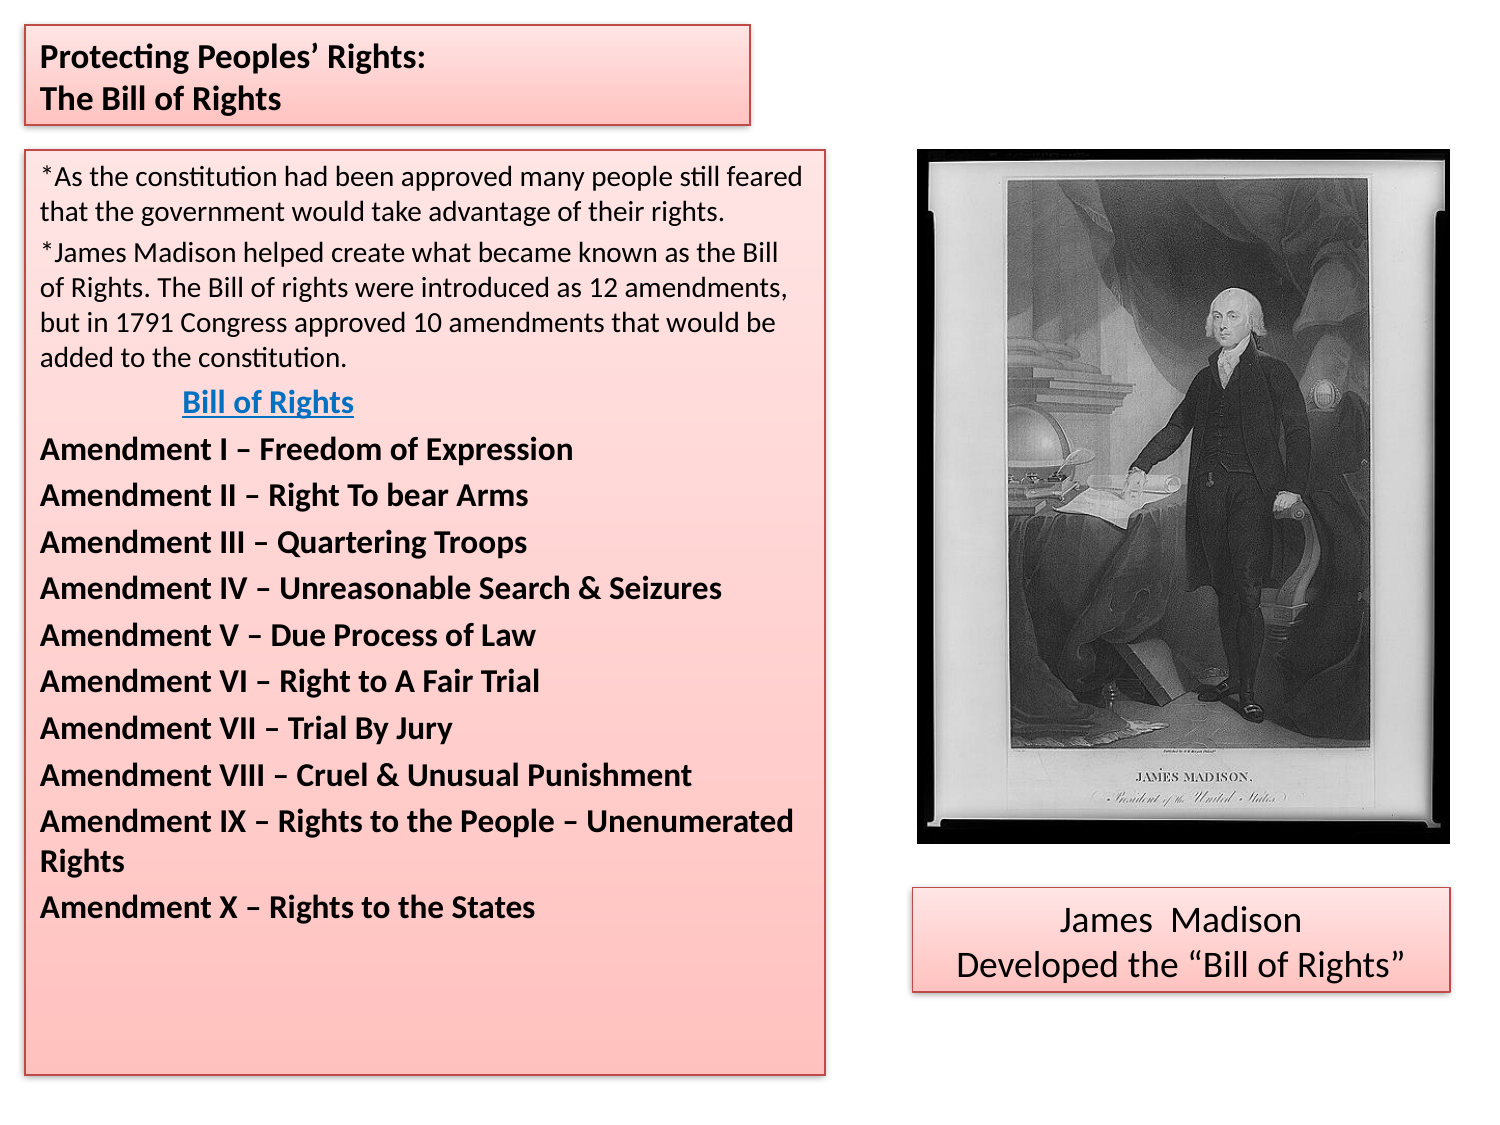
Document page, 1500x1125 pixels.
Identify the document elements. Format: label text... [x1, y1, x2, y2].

text_box James Madison Developed the “Bill of Rights” [912, 887, 1451, 993]
list *As the constitution had been approved many people still feared that the government would take advantage of their rights. *James Madison helped create what became known as the Bill of Rights. The Bill of rights were introduced as 12 amendments, but in 1791 Congress approved 10 amendments that would be added to the constitution. Bill of Rights Amendment I – Freedom of Expression Amendment II – Right To bear Arms Amendment III – Quartering Troops Amendment IV – Unreasonable Search & Seizures Amendment V – Due Process of Law Amendment VI – Right to A Fair Trial Amendment VII – Trial By Jury Amendment VIII – Cruel & Unusual Punishment Amendment IX – Rights to the People – Unenumerated Rights Amendment X – Rights to the States [24, 149, 826, 1076]
title Protecting Peoples’ Rights: The Bill of Rights [24, 24, 751, 126]
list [916, 149, 1451, 844]
